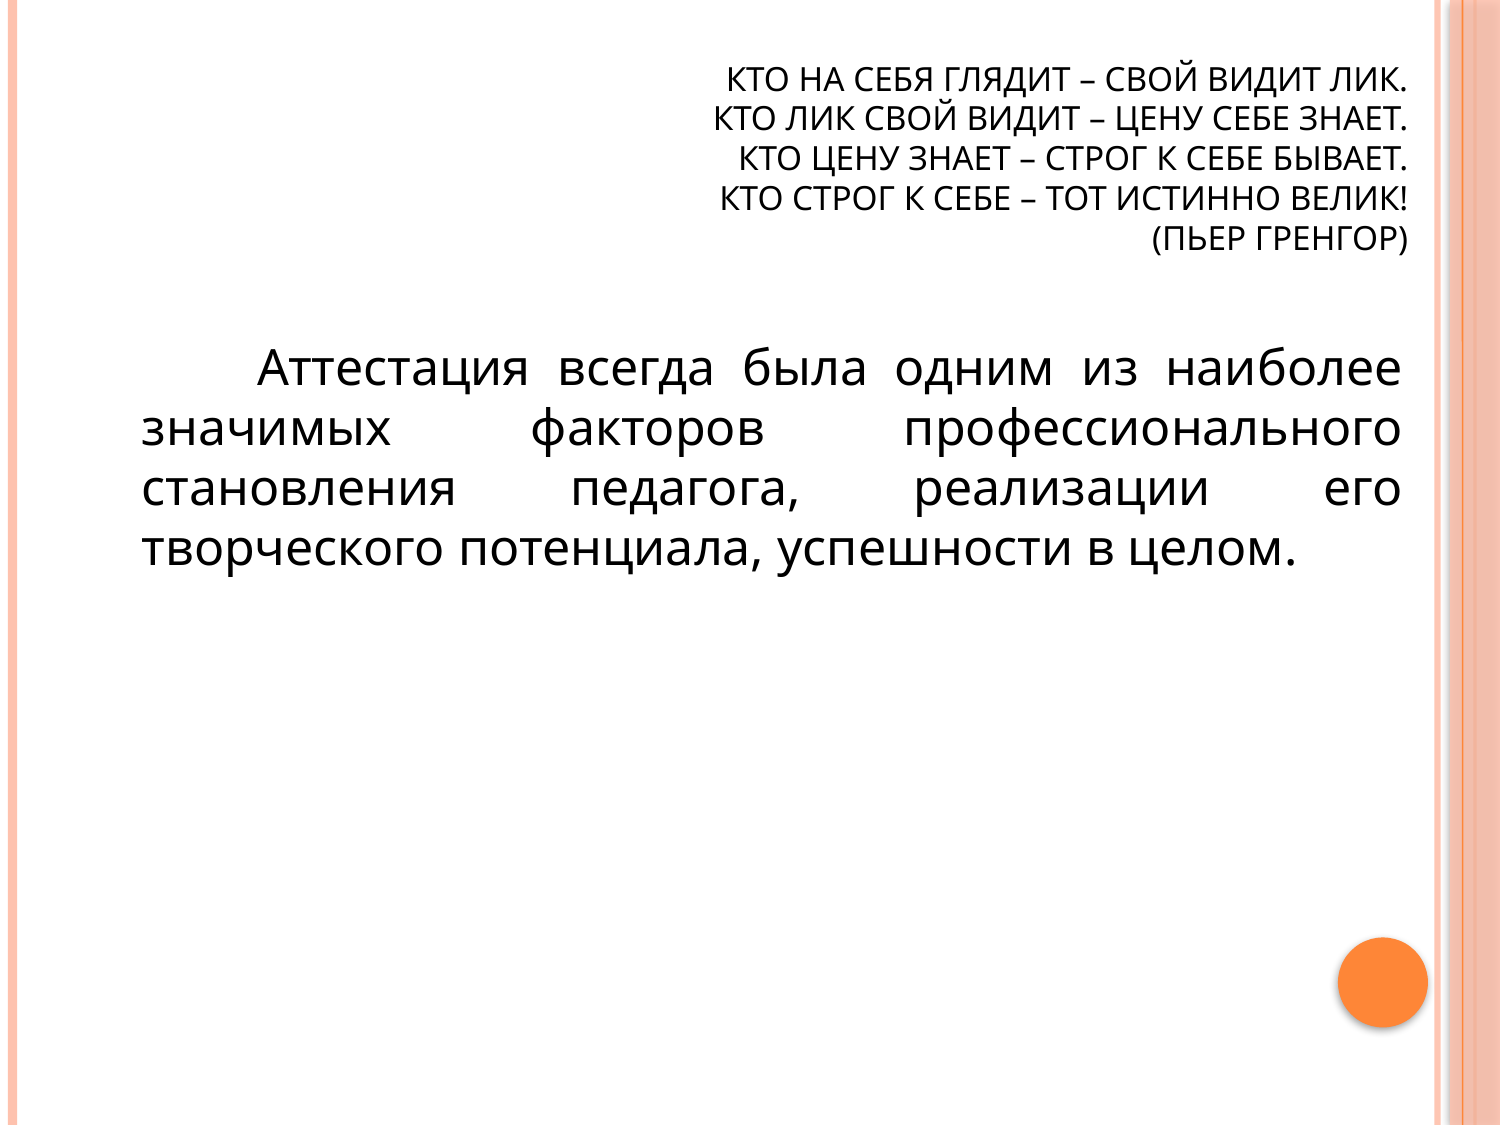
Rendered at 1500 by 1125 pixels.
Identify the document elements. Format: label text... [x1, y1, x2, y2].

title Кто на себя глядит – свой видит лик. Кто лик свой видит – цену себе знает. Кто цену знает – строг к себе бывает. Кто строг к себе – тот истинно велик! (Пьер Гренгор) [199, 117, 1425, 305]
list Аттестация всегда была одним из наиболее значимых факторов профессионального становления педагога, реализации его творческого потенциала, успешности в целом. [82, 328, 1418, 622]
